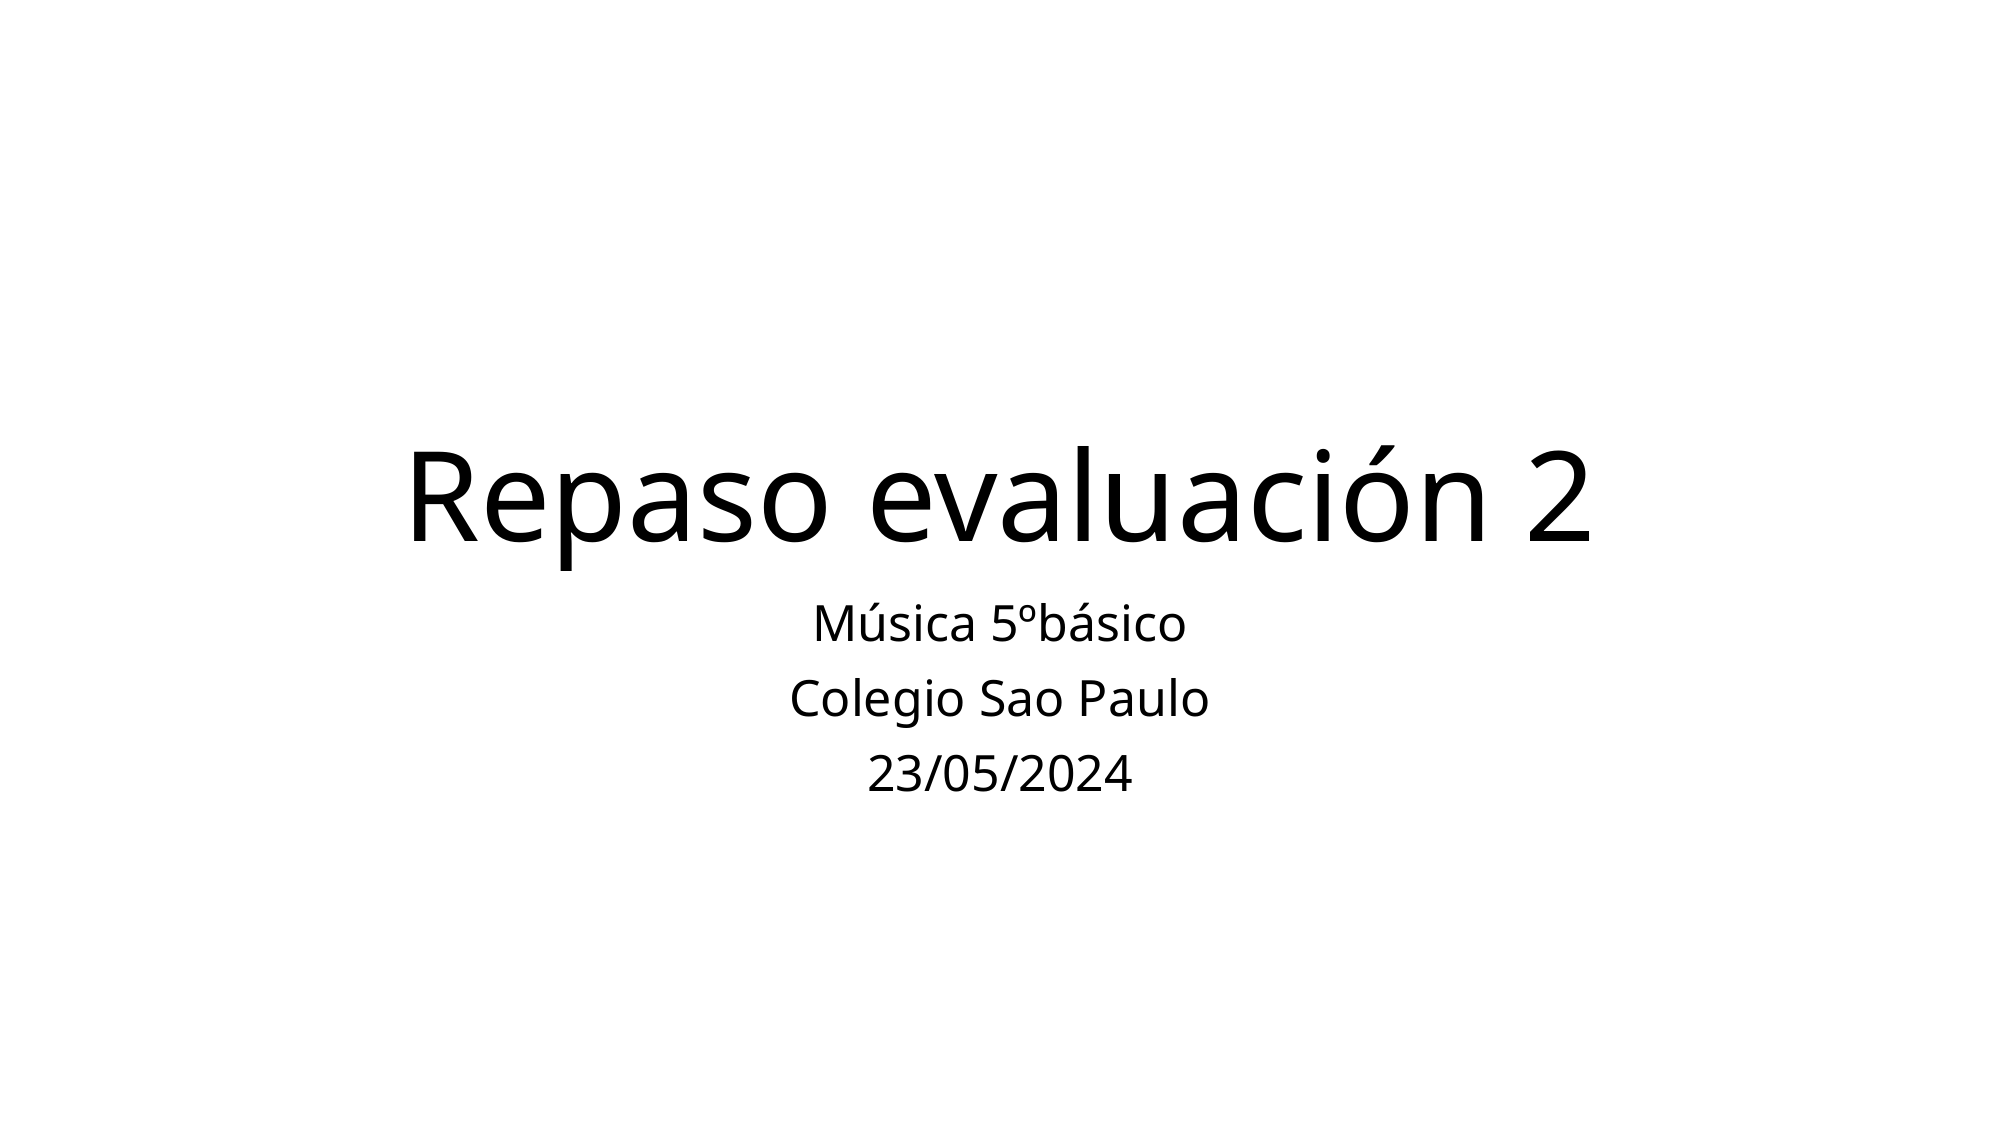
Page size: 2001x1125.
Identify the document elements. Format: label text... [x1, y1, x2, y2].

subtitle Música 5ºbásico Colegio Sao Paulo 23/05/2024 [249, 590, 1750, 863]
title Repaso evaluación 2 [249, 184, 1750, 576]
